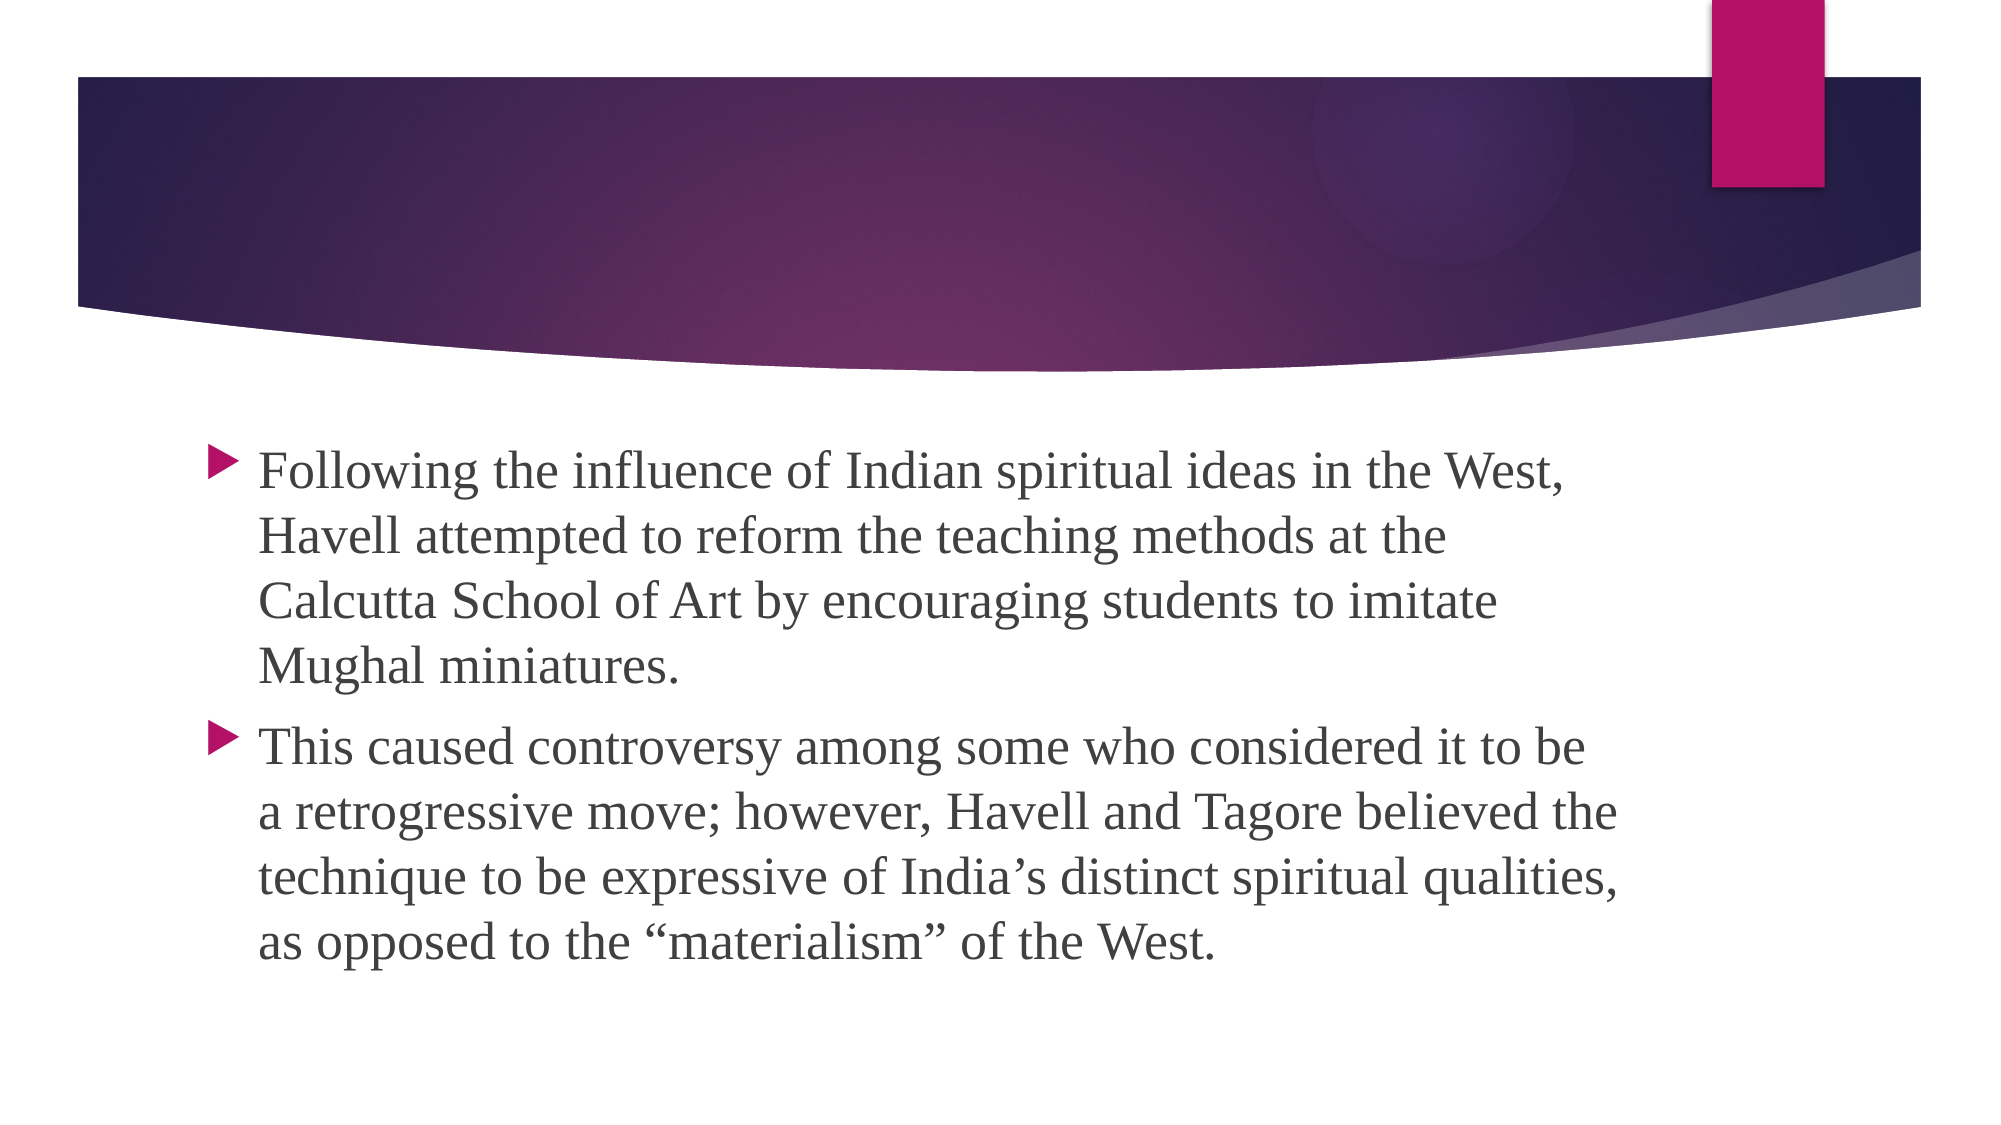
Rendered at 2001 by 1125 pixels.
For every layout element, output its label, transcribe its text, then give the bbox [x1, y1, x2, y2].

list Following the influence of Indian spiritual ideas in the West, Havell attempted to reform the teaching methods at the Calcutta School of Art by encouraging students to imitate Mughal miniatures. This caused controversy among some who considered it to be a retrogressive move; however, Havell and Tagore believed the technique to be expressive of India’s distinct spiritual qualities, as opposed to the “materialism” of the West. [189, 427, 1638, 988]
